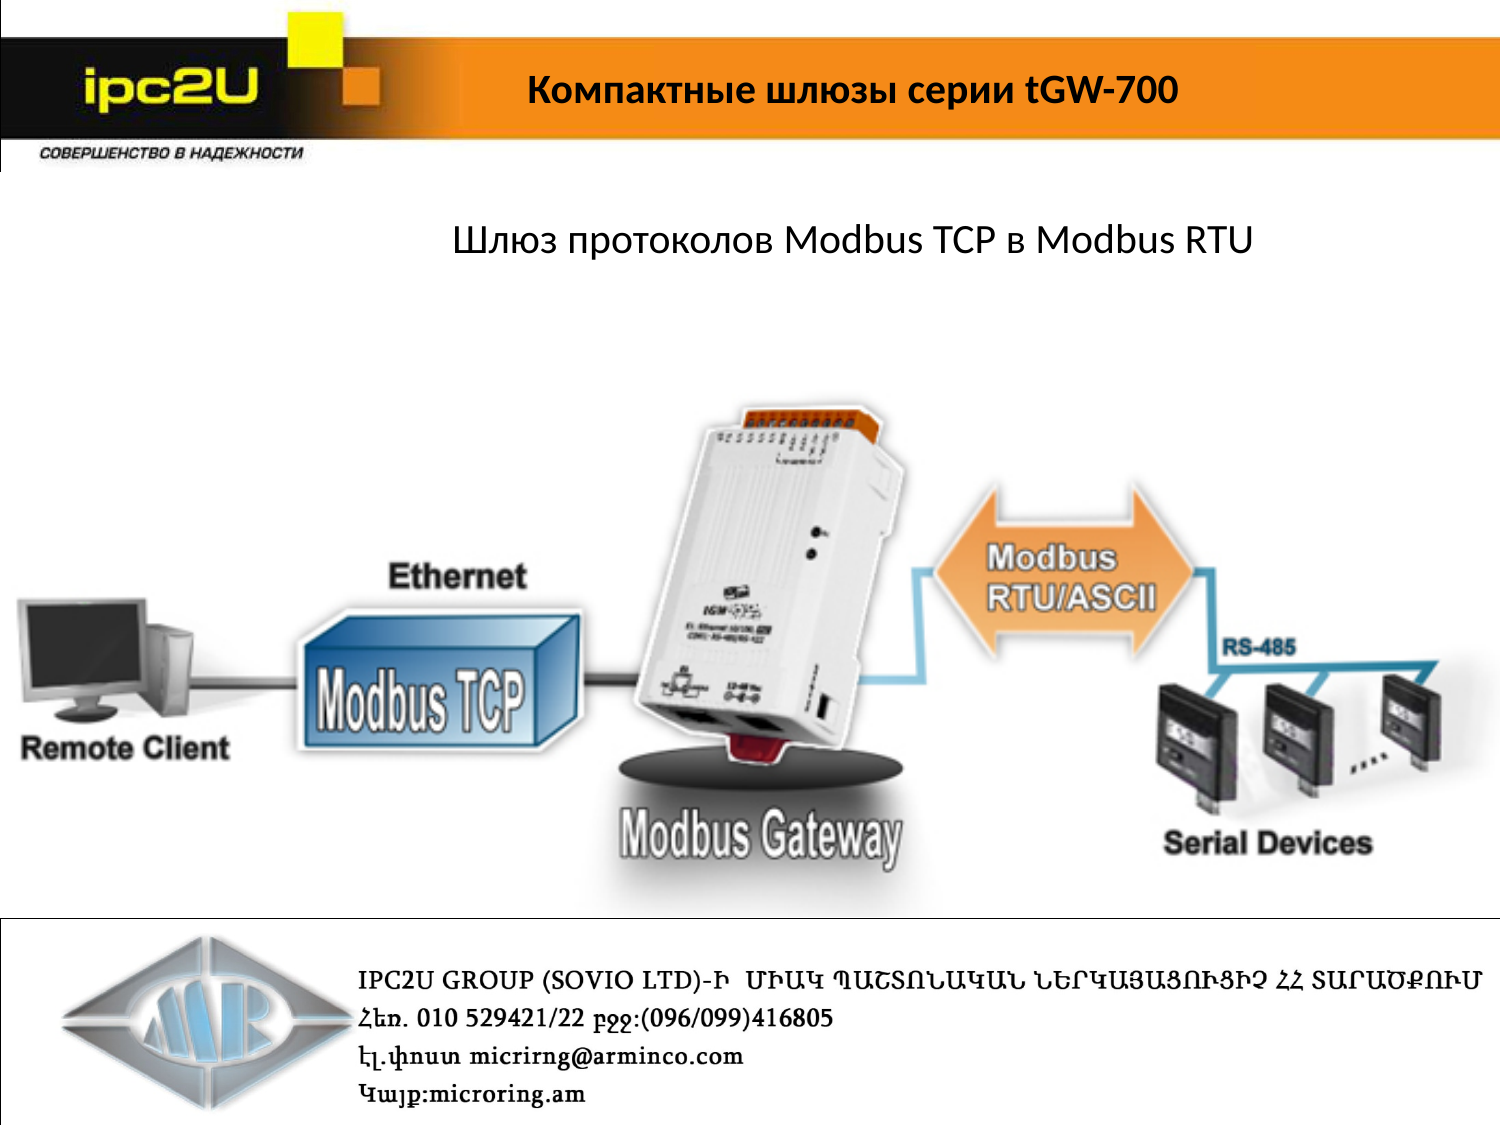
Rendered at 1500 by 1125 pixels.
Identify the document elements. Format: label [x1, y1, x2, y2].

picture [0, 325, 1500, 918]
text_box [0, 924, 1500, 1125]
text_box [0, 0, 1500, 324]
